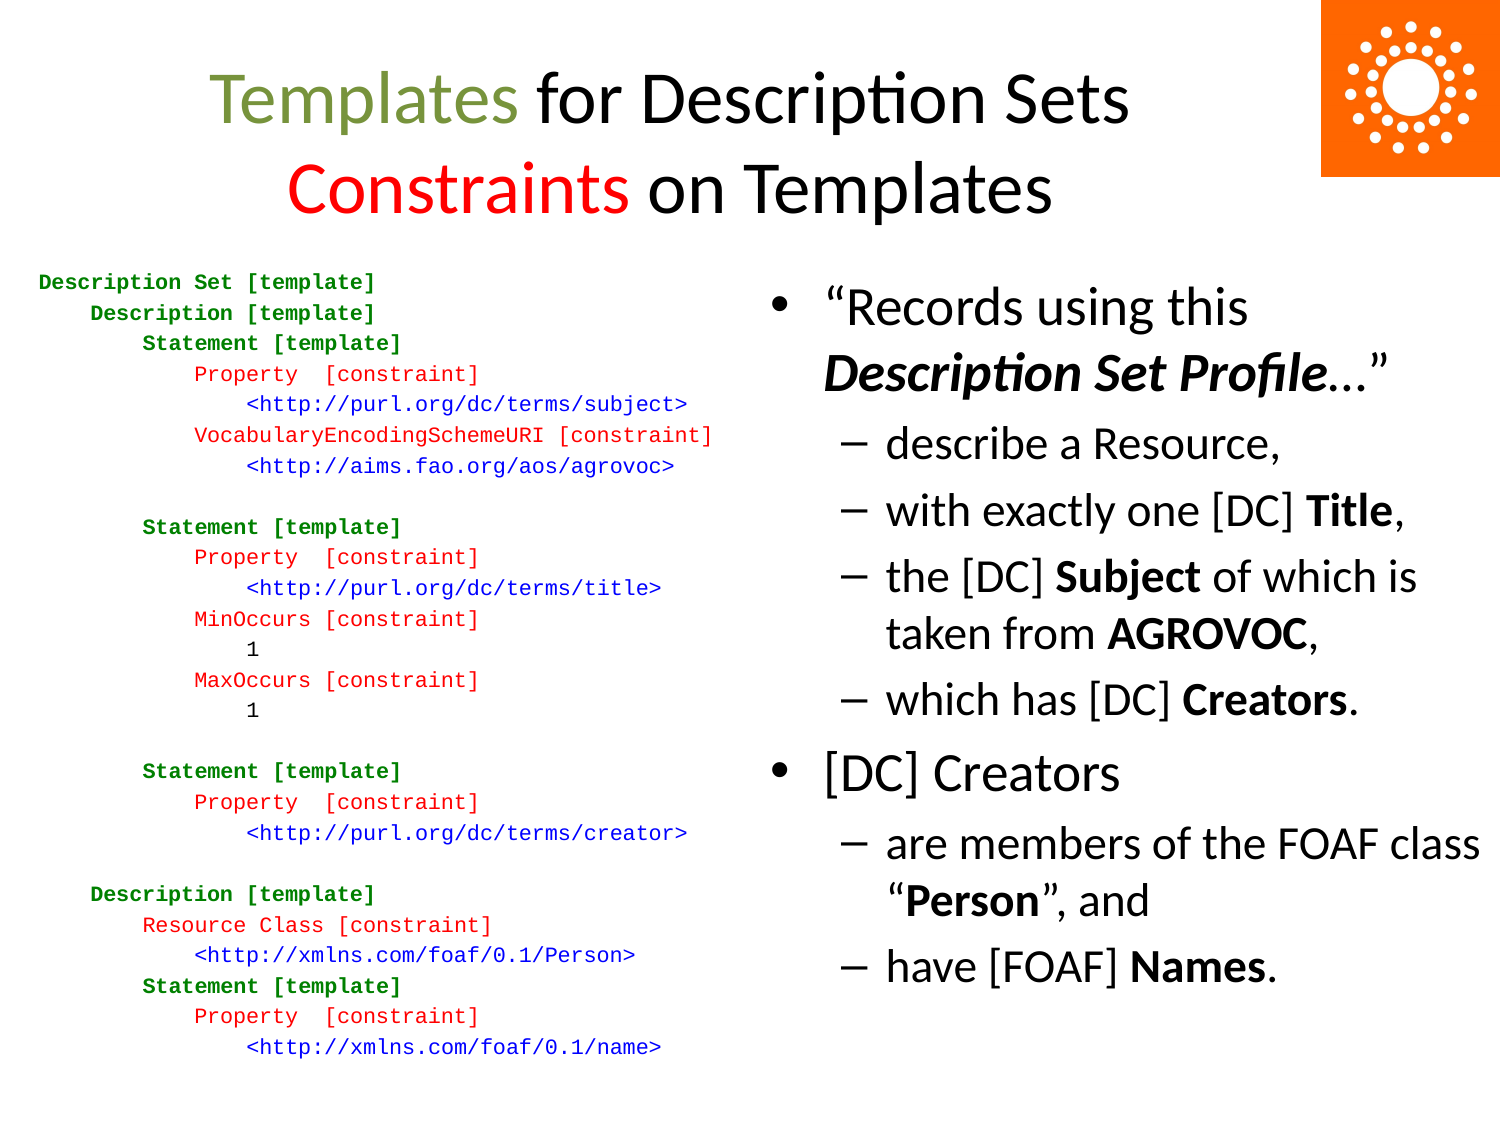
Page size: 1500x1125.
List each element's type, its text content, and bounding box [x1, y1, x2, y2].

title Templates for Description Sets Constraints on Templates [74, 44, 1267, 233]
picture [1320, 0, 1500, 177]
list “Records using this Description Set Profile…” describe a Resource, with exactly one [DC] Title, the [DC] Subject of which is taken from AGROVOC, which has [DC] Creators. [DC] Creators are members of the FOAF class “Person”, and have [FOAF] Names. [754, 262, 1500, 1006]
list Description Set [template] Description [template] Statement [template] Property [constraint] <http://purl.org/dc/terms/subject> VocabularyEncodingSchemeURI [constraint] <http://aims.fao.org/aos/agrovoc> Statement [template] Property [constraint] <http://purl.org/dc/terms/title> MinOccurs [constraint] 1 MaxOccurs [constraint] 1 Statement [template] Property [constraint] <http://purl.org/dc/terms/creator> Description [template] Resource Class [constraint] <http://xmlns.com/foaf/0.1/Person> Statement [template] Property [constraint] <http://xmlns.com/foaf/0.1/name> [27, 262, 754, 1006]
